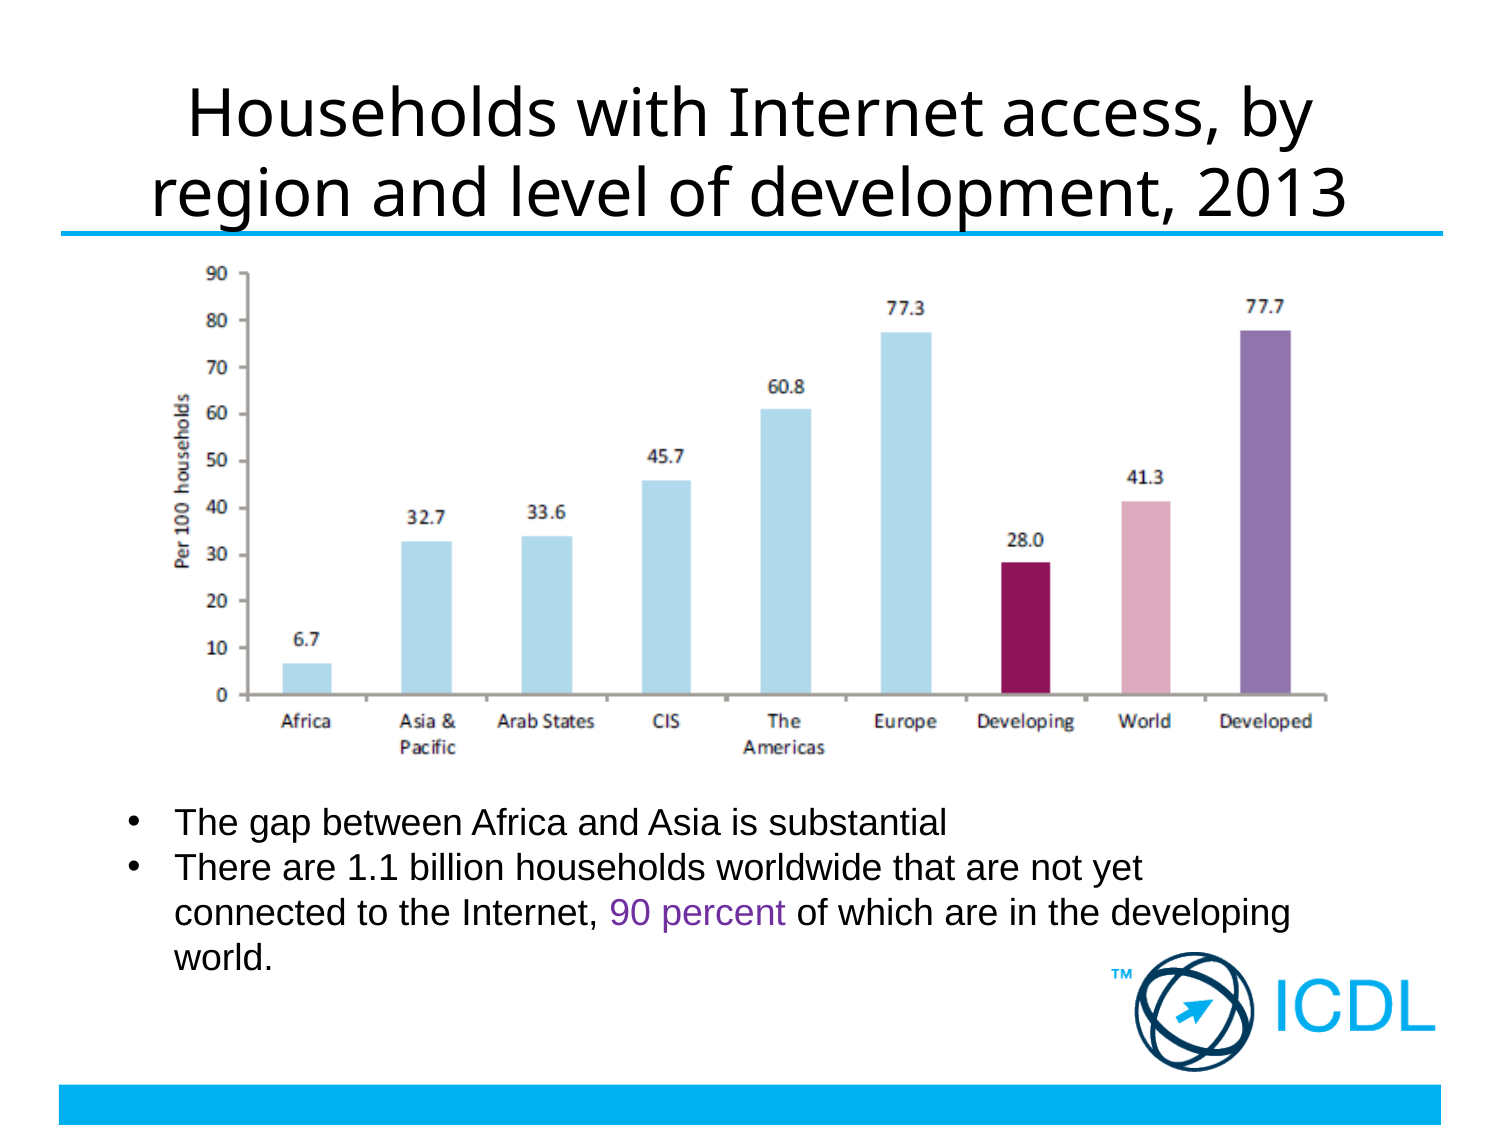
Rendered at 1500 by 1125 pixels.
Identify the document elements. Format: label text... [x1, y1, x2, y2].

picture [147, 255, 1354, 771]
text_box The gap between Africa and Asia is substantial There are 1.1 billion households worldwide that are not yet connected to the Internet, 90 percent of which are in the developing world. [112, 790, 1319, 986]
picture [1111, 952, 1436, 1072]
title Households with Internet access, by region and level of development, 2013 [75, 62, 1426, 250]
